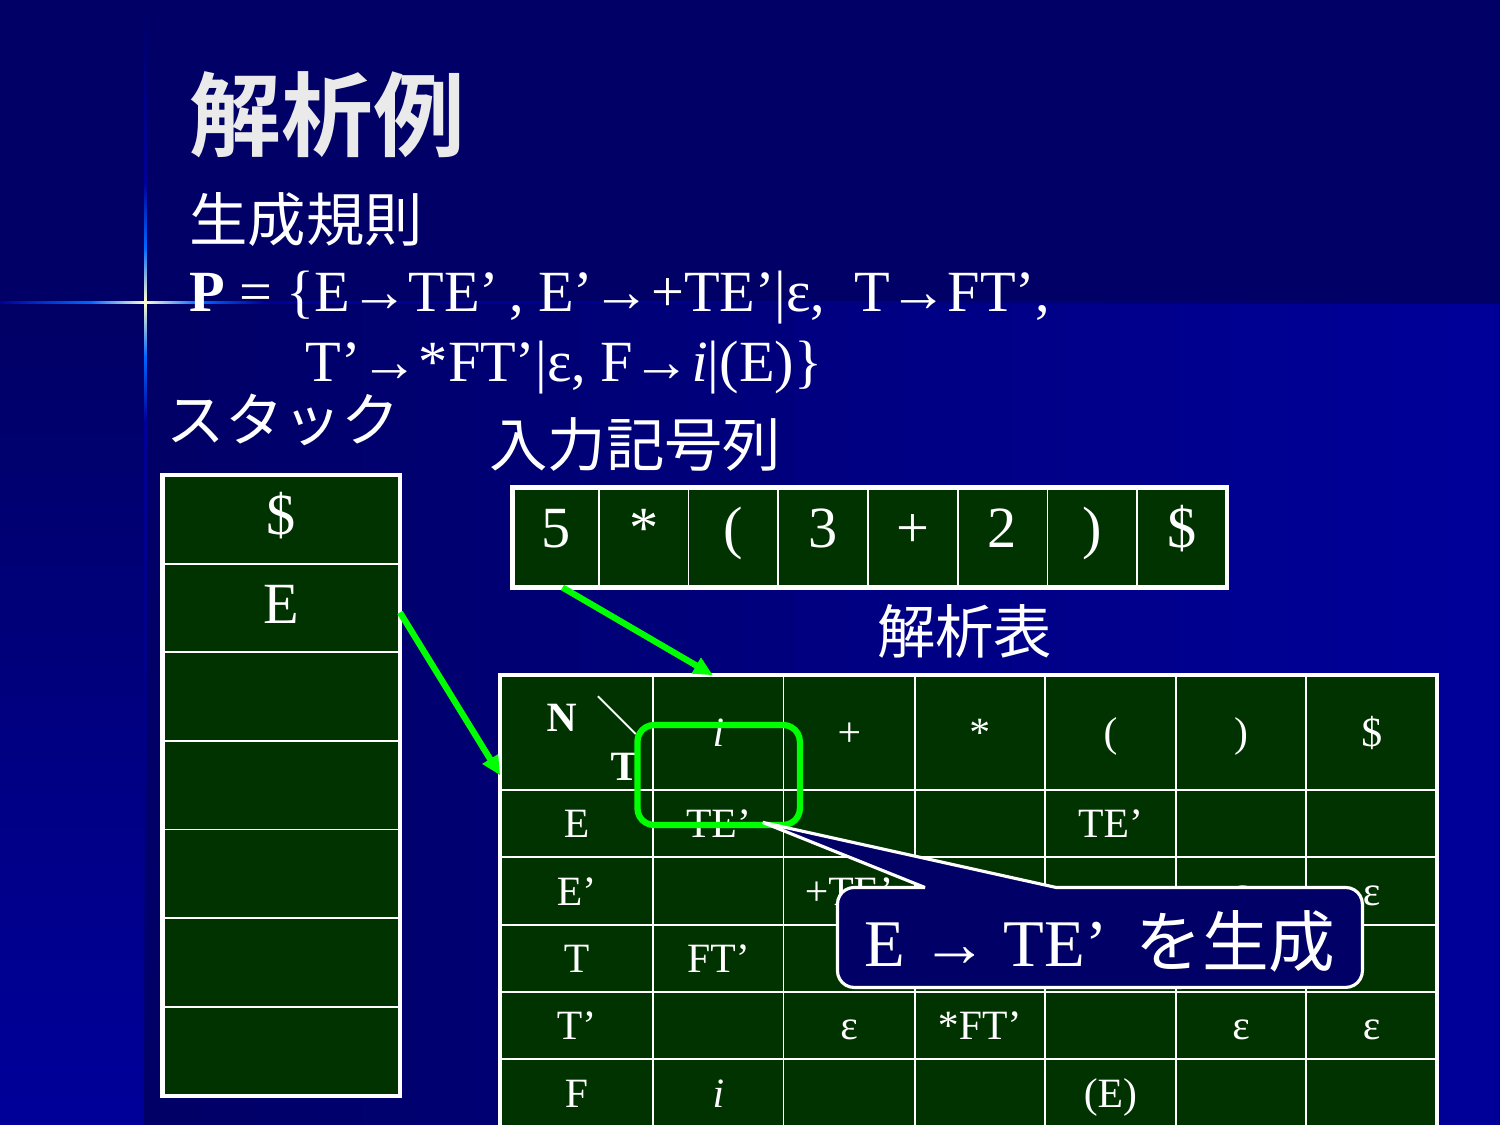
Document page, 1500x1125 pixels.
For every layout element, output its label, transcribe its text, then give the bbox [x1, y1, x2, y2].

table_header ( [689, 490, 777, 585]
text_box スタック [152, 375, 415, 461]
table_cell [916, 1060, 1044, 1125]
table_header ) [1177, 677, 1305, 789]
table_cell T [502, 926, 652, 991]
table_cell E [502, 791, 652, 856]
table_cell [784, 832, 843, 856]
table_cell E [165, 565, 398, 651]
table_header 2 [959, 490, 1047, 585]
table_header $ [1307, 677, 1435, 789]
table_header + [869, 490, 957, 585]
table_cell [916, 791, 1044, 856]
table_header 3 [779, 490, 867, 585]
table_cell [165, 919, 398, 1006]
table_cell [165, 830, 398, 917]
table_header ) [1048, 490, 1136, 585]
text_box [399, 612, 500, 775]
table_cell [654, 993, 783, 1058]
table_header i [654, 677, 783, 725]
table_cell [1307, 926, 1435, 991]
table_cell TE’ [654, 825, 783, 856]
table_cell ε [1177, 858, 1305, 887]
table_header * [600, 490, 688, 585]
text_box E → TE’ を生成 [762, 822, 1363, 988]
table_cell [1177, 791, 1305, 856]
table_cell ε [1307, 993, 1435, 1058]
table_cell FT’ [654, 926, 783, 991]
text_box [637, 725, 800, 826]
table_cell [784, 926, 914, 991]
table_cell ε [784, 993, 914, 1058]
text_box 解析表 [862, 587, 1068, 673]
table_header + [784, 677, 914, 789]
table_header 5 [515, 490, 598, 585]
table_cell [784, 1060, 914, 1125]
table_cell +TE’ [784, 858, 914, 924]
table_cell *FT’ [916, 993, 1044, 1058]
table_cell [654, 858, 783, 924]
table_cell [1046, 993, 1175, 1058]
table_header * [916, 677, 1044, 789]
table_cell i [654, 1060, 783, 1125]
table_header ( [1046, 677, 1175, 789]
table_cell [1307, 791, 1435, 856]
table_cell E’ [502, 858, 652, 924]
table_header $ [1138, 490, 1225, 585]
table_cell TE’ [1046, 791, 1175, 856]
table_cell F [502, 1060, 652, 1125]
table_cell ε [1307, 858, 1435, 924]
table_cell ε [1177, 993, 1305, 1058]
table_header N ＼ T [502, 677, 652, 789]
table_cell [165, 653, 398, 740]
table_cell [1046, 858, 1175, 887]
table_cell T’ [502, 993, 652, 1058]
text_box 生成規則 P = {E→TE’ , E’→+TE’|ε, T→FT’, T’→*FT’|ε, F→i|(E)} [174, 174, 1425, 401]
text_box [562, 587, 713, 676]
title 解析例 [174, 49, 1413, 174]
table_cell [165, 742, 398, 829]
table_header $ [165, 477, 398, 563]
table_cell [1177, 1060, 1305, 1125]
table_cell [928, 858, 1044, 884]
table_cell (E) [1046, 1060, 1175, 1125]
table_cell [1307, 1060, 1435, 1125]
text_box 入力記号列 [475, 399, 797, 486]
table_cell [165, 1008, 398, 1094]
table_cell [784, 791, 914, 855]
